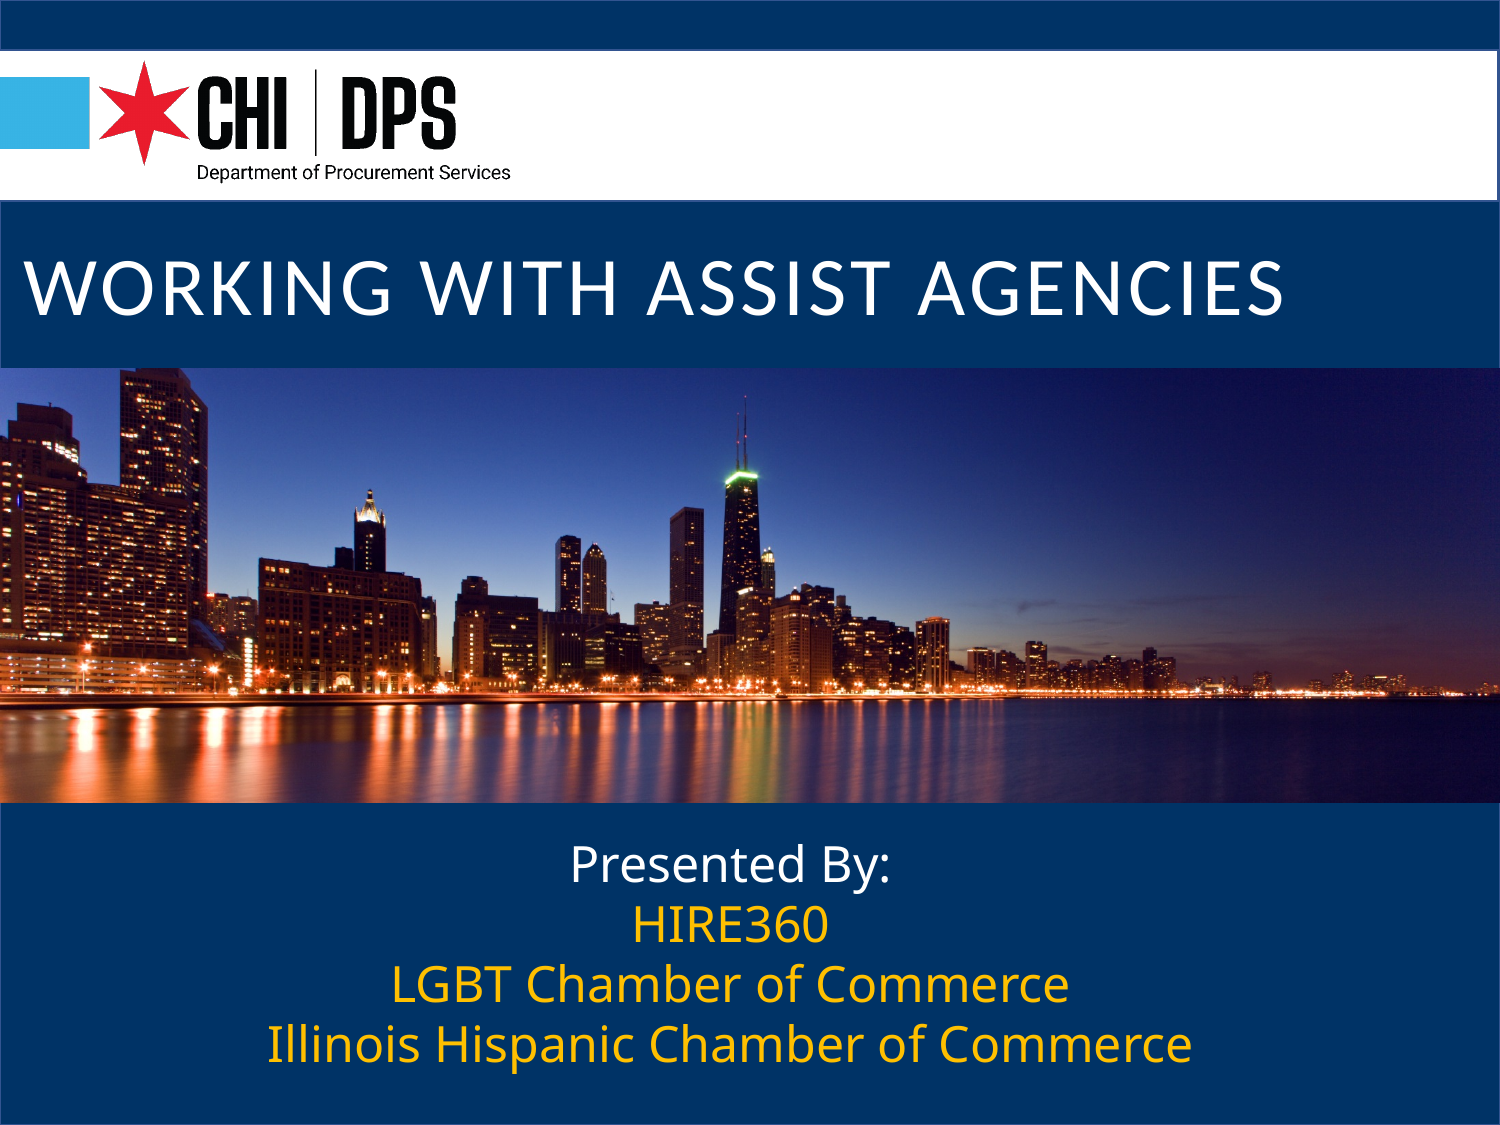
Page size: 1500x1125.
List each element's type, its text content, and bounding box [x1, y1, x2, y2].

picture [0, 54, 520, 189]
text_box WORKING WITH ASSIST AGENCIES [8, 224, 1302, 340]
picture [0, 368, 1500, 803]
text_box [0, 49, 1499, 202]
text_box Presented By: HIRE360 LGBT Chamber of Commerce Illinois Hispanic Chamber of Commerce [137, 824, 1325, 1080]
